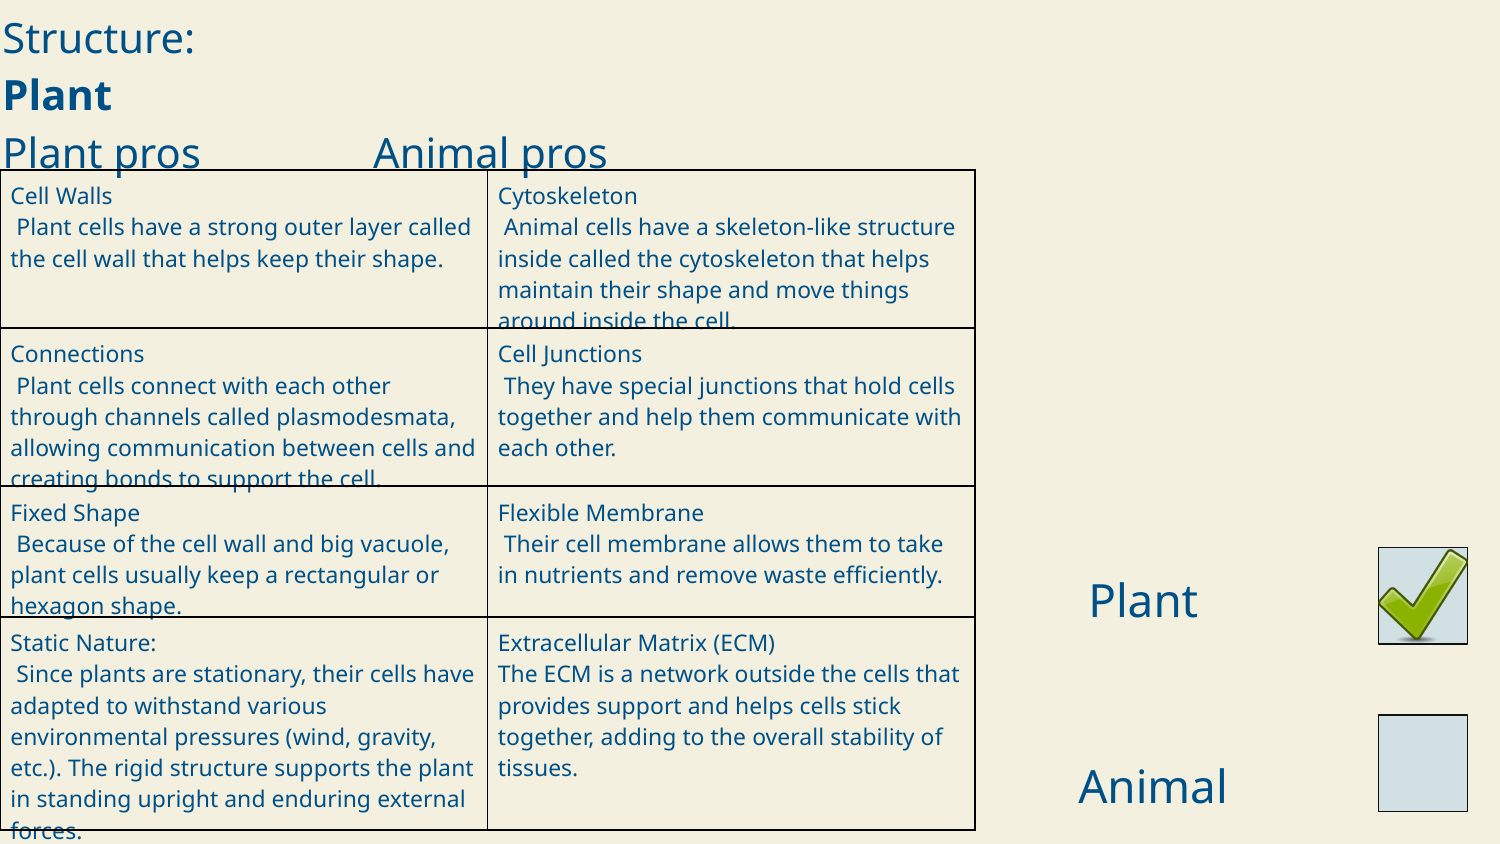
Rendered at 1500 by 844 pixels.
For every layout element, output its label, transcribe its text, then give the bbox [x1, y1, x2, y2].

table_header Cytoskeleton Animal cells have a skeleton-like structure inside called the cytoskeleton that helps maintain their shape and move things around inside the cell. [488, 171, 974, 327]
text_box Animal [1063, 742, 1404, 822]
table_cell Fixed Shape Because of the cell wall and big vacuole, plant cells usually keep a rectangular or hexagon shape. [1, 487, 487, 616]
table_cell Cell Junctions They have special junctions that hold cells together and help them communicate with each other. [488, 329, 974, 485]
table_cell Flexible Membrane Their cell membrane allows them to take in nutrients and remove waste efficiently. [488, 487, 974, 616]
table_cell Static Nature: Since plants are stationary, their cells have adapted to withstand various environmental pressures (wind, gravity, etc.). The rigid structure supports the plant in standing upright and enduring external forces. [1, 618, 487, 829]
text_box Structure: Plant Plant pros Animal pros [0, 0, 715, 169]
table_header Cell Walls Plant cells have a strong outer layer called the cell wall that helps keep their shape. [1, 171, 487, 327]
text_box [1378, 714, 1468, 812]
table_cell Extracellular Matrix (ECM) The ECM is a network outside the cells that provides support and helps cells stick together, adding to the overall stability of tissues. [488, 618, 974, 829]
text_box Plant [1073, 556, 1372, 636]
table_cell Connections Plant cells connect with each other through channels called plasmodesmata, allowing communication between cells and creating bonds to support the cell. [1, 329, 487, 485]
picture [1378, 549, 1468, 643]
